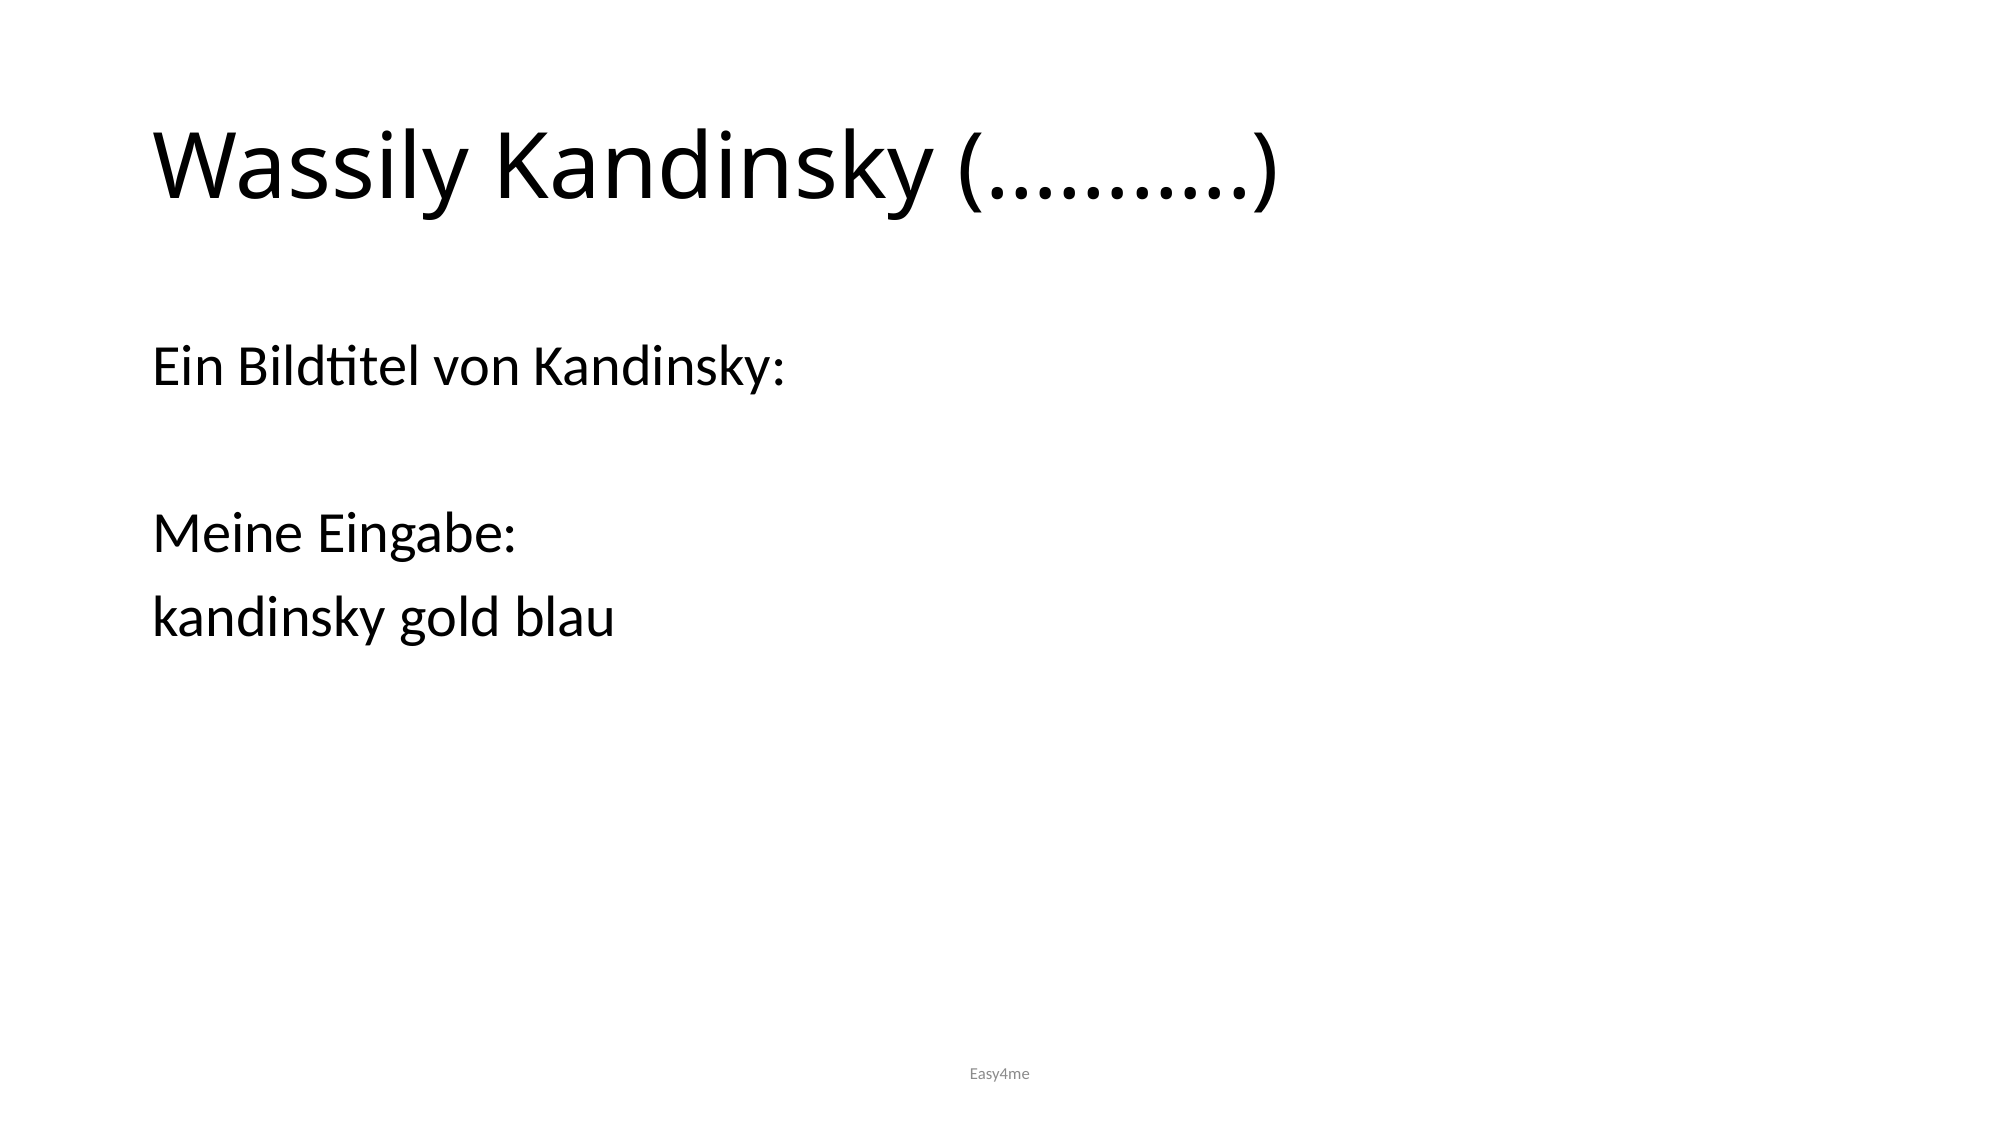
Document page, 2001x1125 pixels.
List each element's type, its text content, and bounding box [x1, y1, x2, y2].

title Wassily Kandinsky (………..) [137, 59, 1863, 278]
footer Easy4me [662, 1042, 1338, 1103]
list Ein Bildtitel von Kandinsky: Meine Eingabe: kandinsky gold blau [137, 327, 1100, 944]
